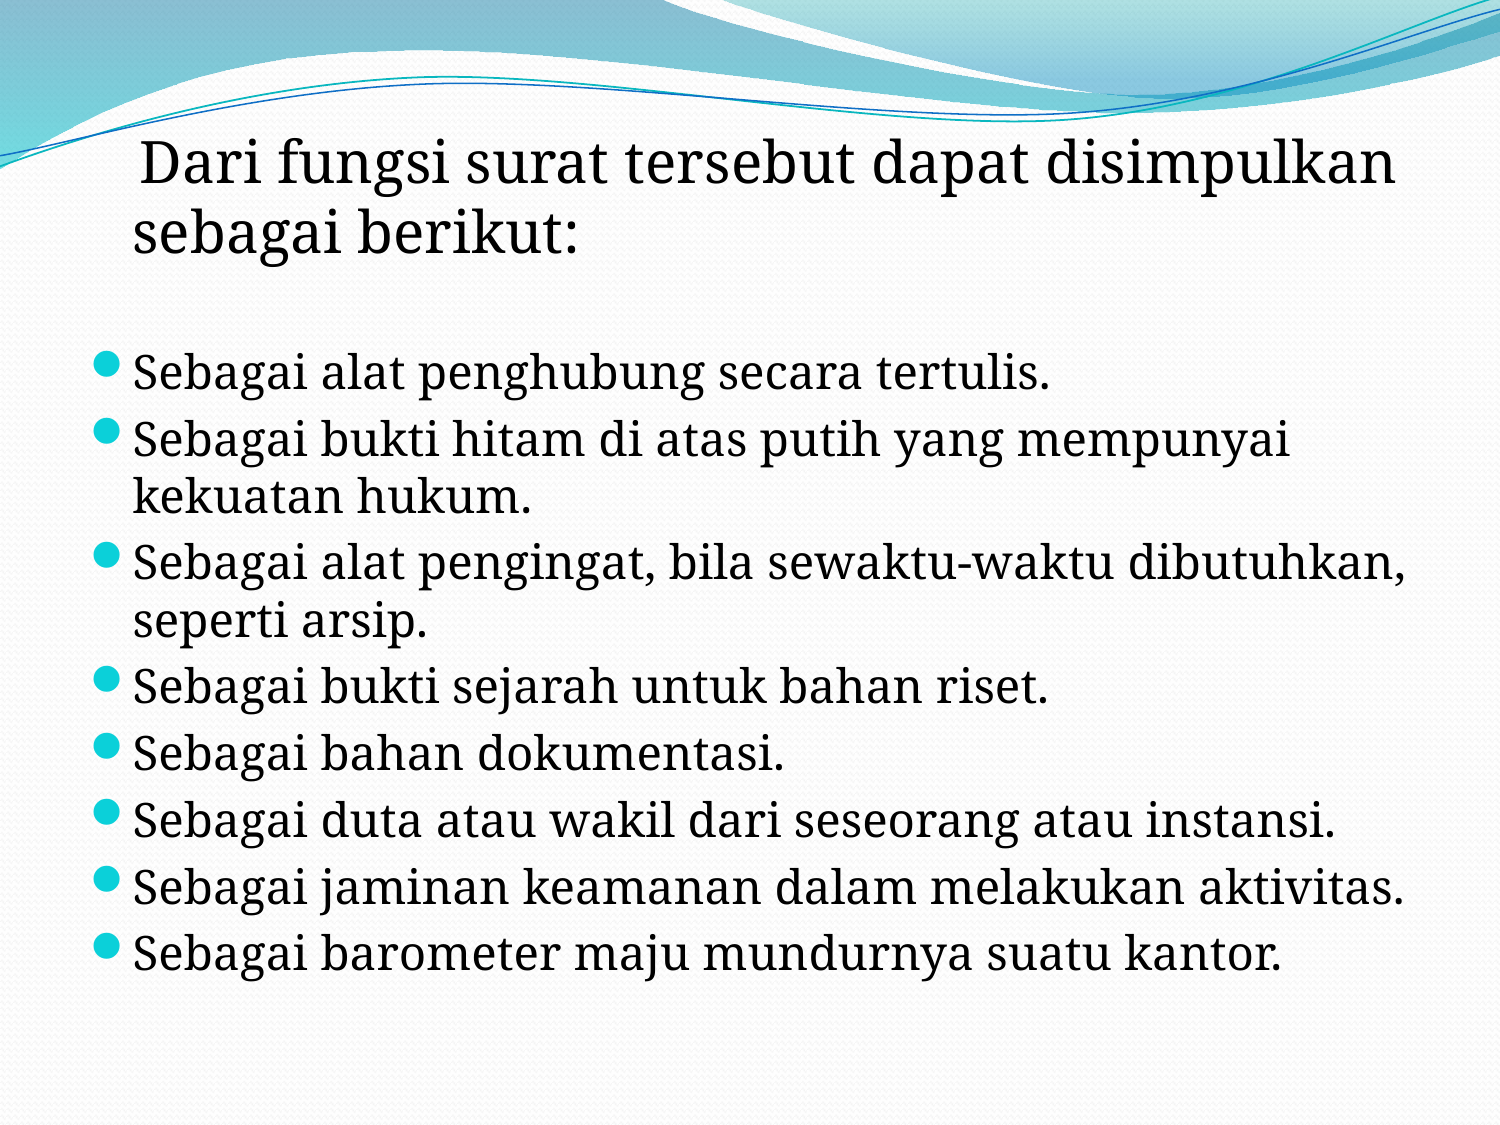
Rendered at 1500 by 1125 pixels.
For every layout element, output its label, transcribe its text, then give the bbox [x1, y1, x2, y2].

list Dari fungsi surat tersebut dapat disimpulkan sebagai berikut: Sebagai alat penghubung secara tertulis. Sebagai bukti hitam di atas putih yang mempunyai kekuatan hukum. Sebagai alat pengingat, bila sewaktu-waktu dibutuhkan, seperti arsip. Sebagai bukti sejarah untuk bahan riset. Sebagai bahan dokumentasi. Sebagai duta atau wakil dari seseorang atau instansi. Sebagai jaminan keamanan dalam melakukan aktivitas. Sebagai barometer maju mundurnya suatu kantor. [75, 117, 1425, 1043]
